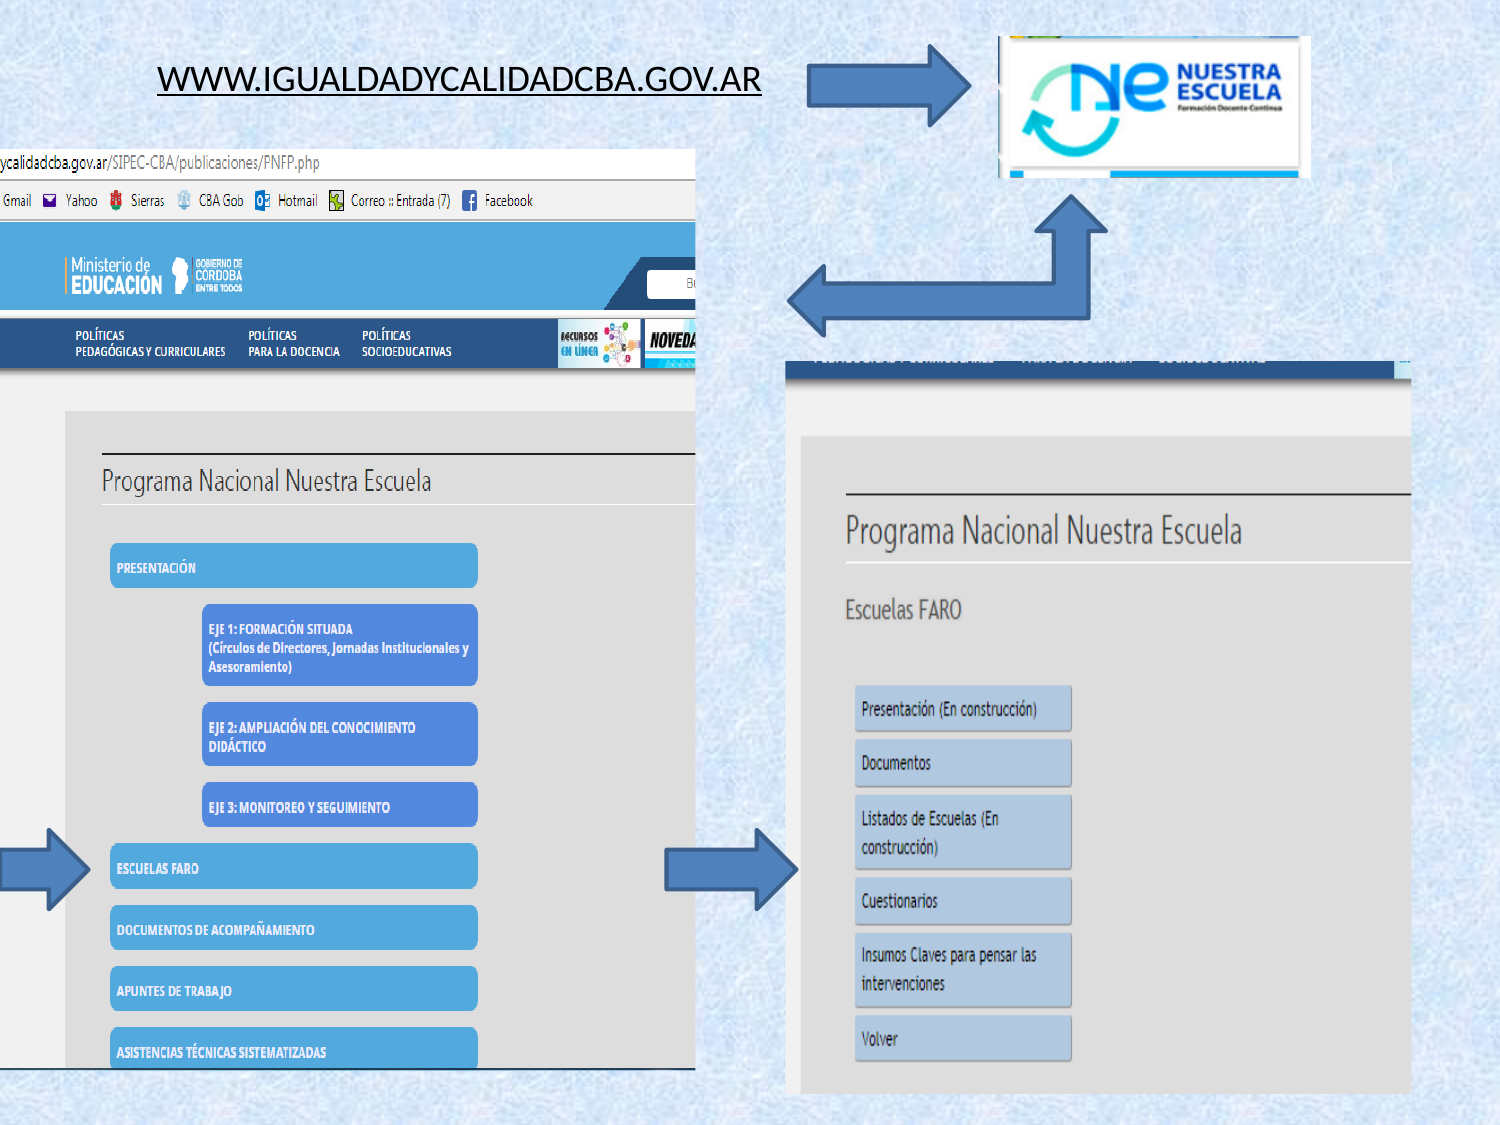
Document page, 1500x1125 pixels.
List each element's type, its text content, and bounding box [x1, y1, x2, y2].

text_box [699, 827, 775, 912]
picture [0, 0, 1500, 1125]
text_box WWW.IGUALDADYCALIDADCBA.GOV.AR [142, 46, 786, 106]
text_box [806, 44, 972, 128]
text_box [786, 194, 1108, 338]
